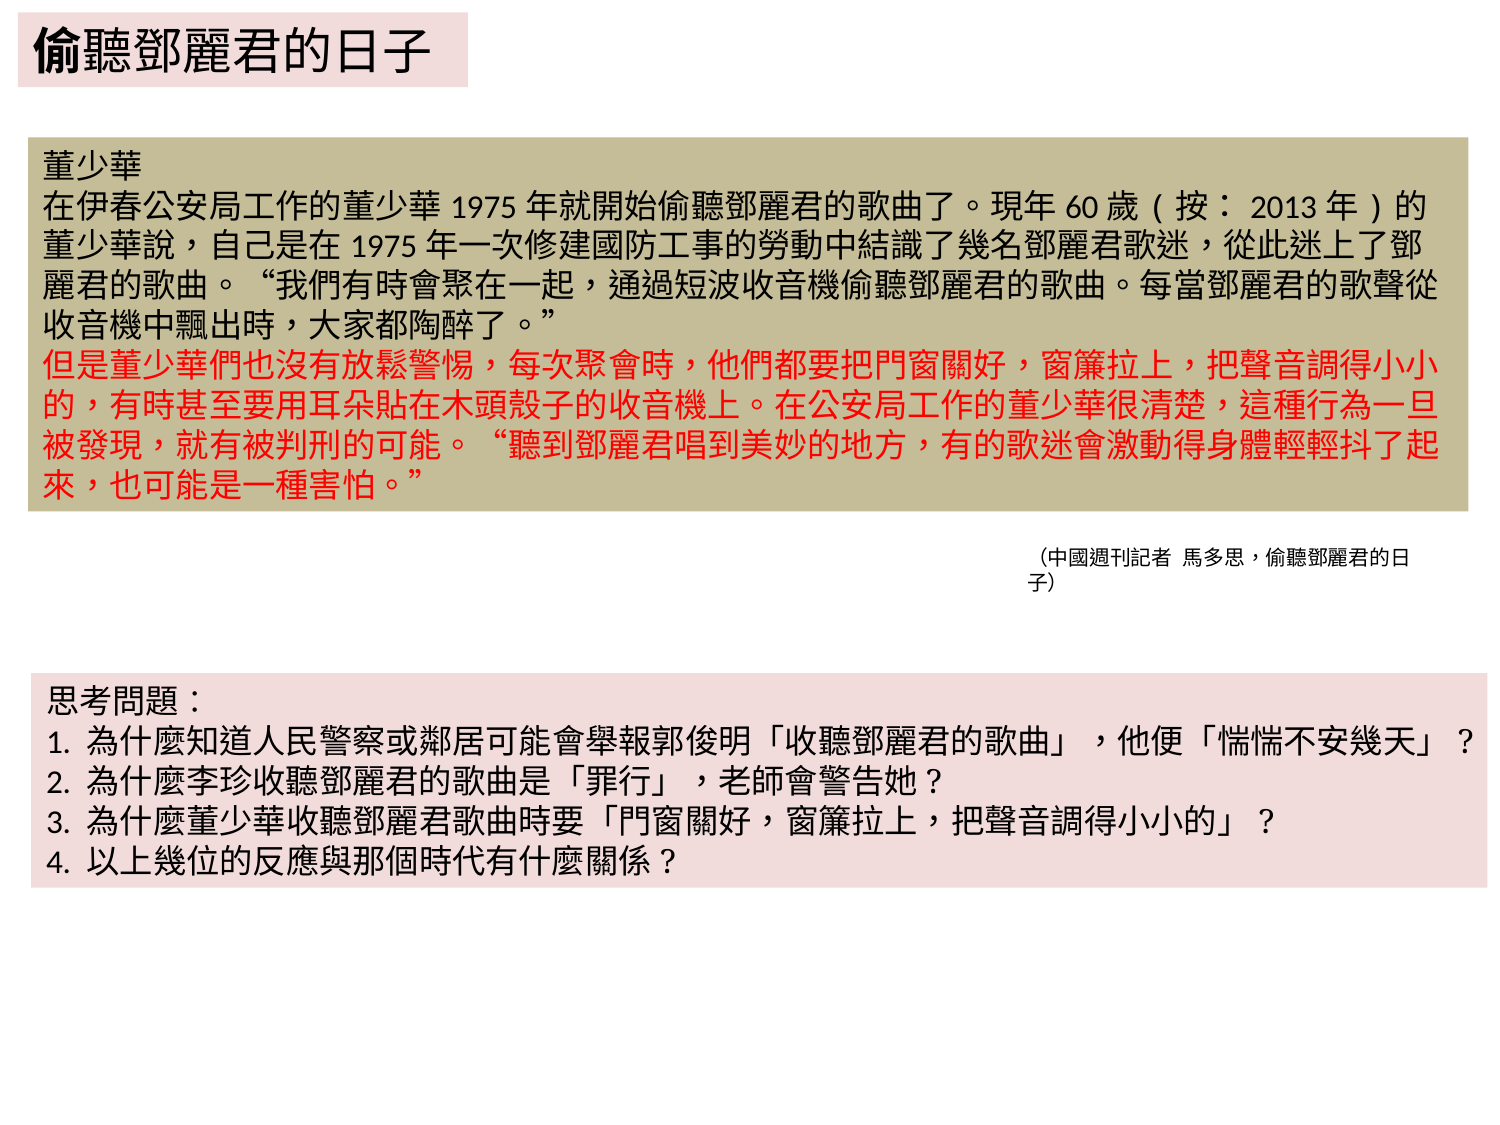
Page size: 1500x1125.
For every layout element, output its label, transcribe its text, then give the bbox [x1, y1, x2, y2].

text_box 思考問題： 1. 為什麼知道人民警察或鄰居可能會舉報郭俊明「收聽鄧麗君的歌曲」，他便「惴惴不安幾天」? 2. 為什麼李珍收聽鄧麗君的歌曲是「罪行」，老師會警告她? 3. 為什麼董少華收聽鄧麗君歌曲時要「門窗關好，窗簾拉上，把聲音調得小小的」? 4. 以上幾位的反應與那個時代有什麼關係? [31, 673, 1488, 888]
text_box （中國週刊記者 馬多思，偷聽鄧麗君的日子） [1012, 537, 1463, 603]
text_box 董少華 在伊春公安局工作的董少華1975年就開始偷聽鄧麗君的歌曲了。現年60歲(按：2013年)的董少華說，自己是在1975年一次修建國防工事的勞動中結識了幾名鄧麗君歌迷，從此迷上了鄧麗君的歌曲。“我們有時會聚在一起，通過短波收音機偷聽鄧麗君的歌曲。每當鄧麗君的歌聲從收音機中飄出時，大家都陶醉了。” 但是董少華們也沒有放鬆警惕，每次聚會時，他們都要把門窗關好，窗簾拉上，把聲音調得小小的，有時甚至要用耳朵貼在木頭殼子的收音機上。在公安局工作的董少華很清楚，這種行為一旦被發現，就有被判刑的可能。“聽到鄧麗君唱到美妙的地方，有的歌迷會激動得身體輕輕抖了起來，也可能是一種害怕。” [28, 137, 1469, 512]
text_box 偷聽鄧麗君的日子 [17, 12, 468, 88]
